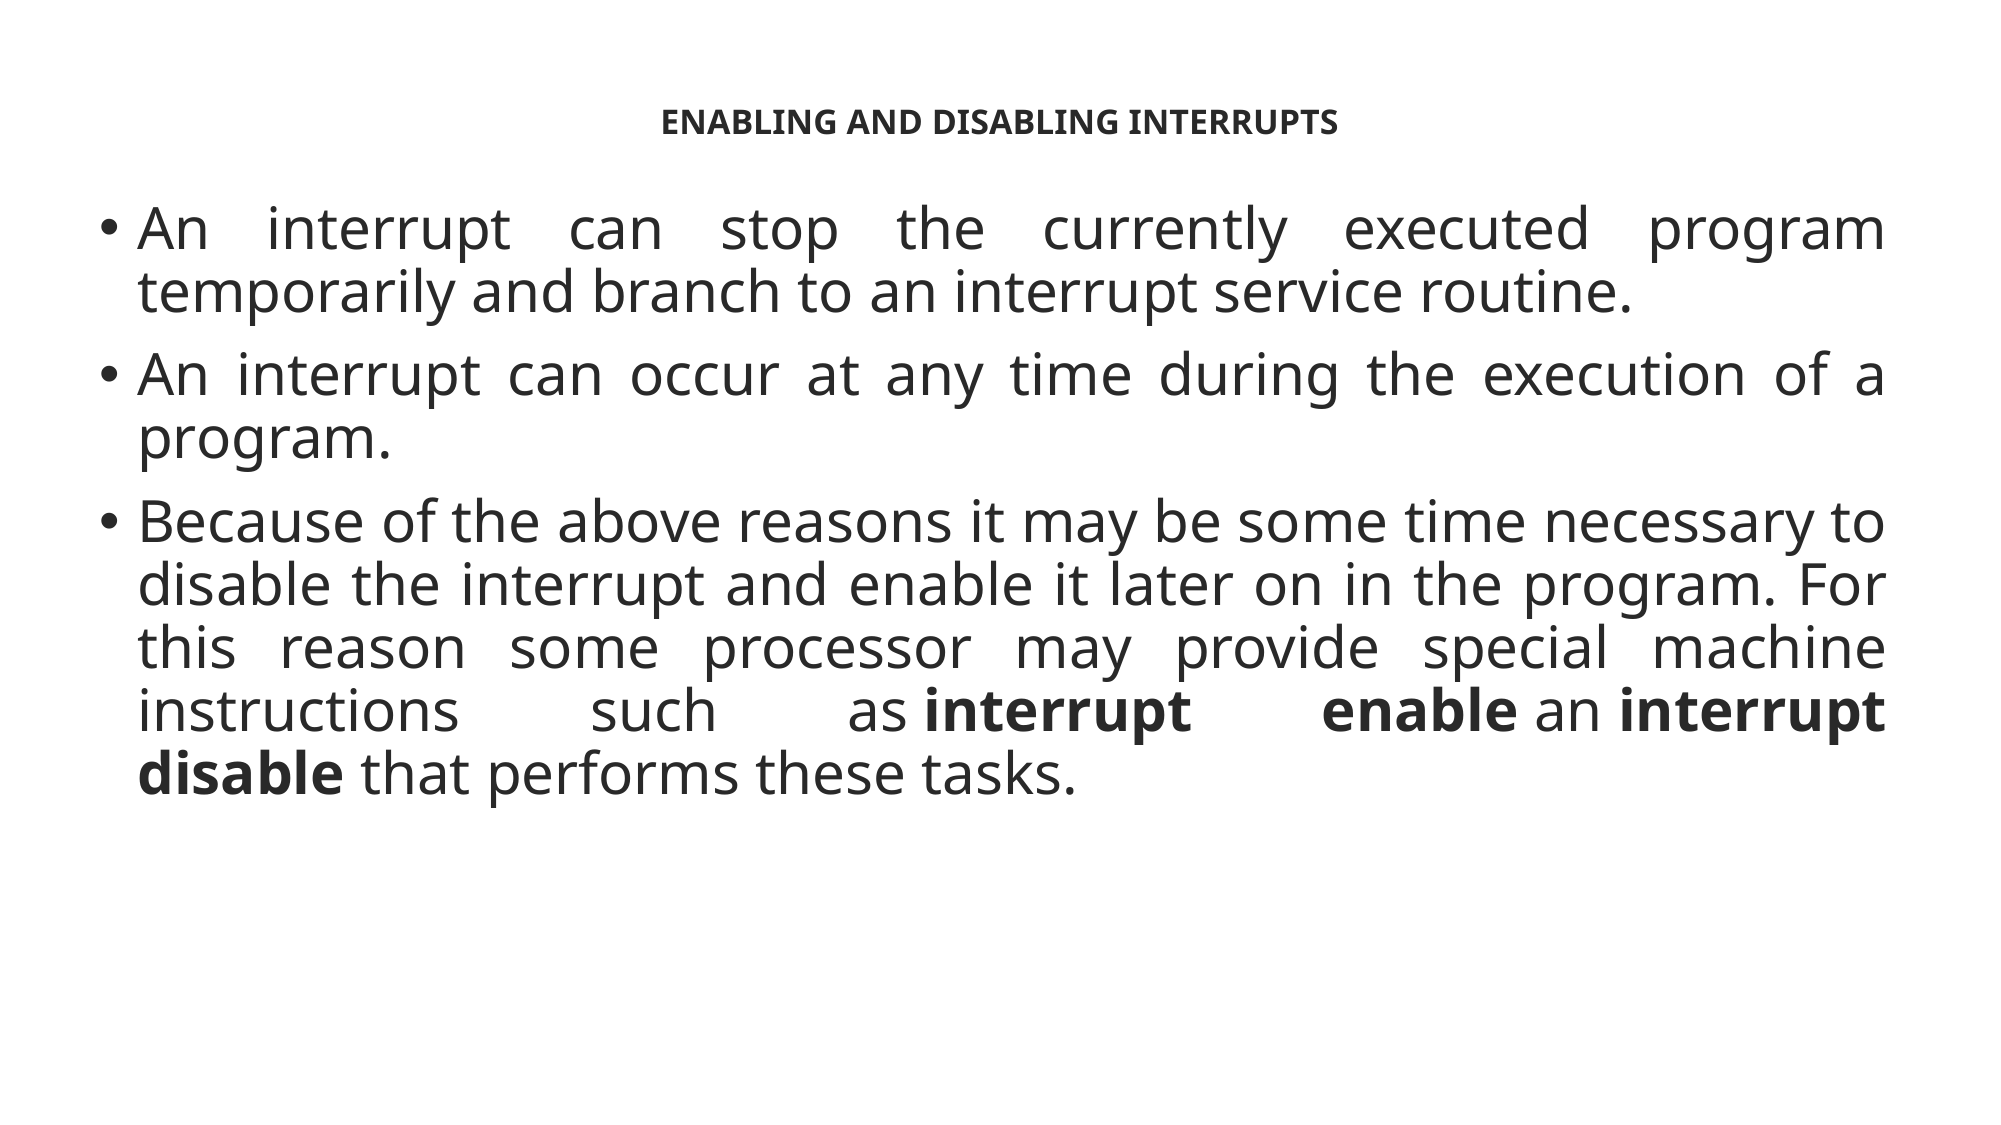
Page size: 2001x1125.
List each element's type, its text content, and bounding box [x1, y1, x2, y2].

title ENABLING AND DISABLING INTERRUPTS [137, 59, 1863, 191]
list An interrupt can stop the currently executed program temporarily and branch to an interrupt service routine. An interrupt can occur at any time during the execution of a program. Because of the above reasons it may be some time necessary to disable the interrupt and enable it later on in the program. For this reason some processor may provide special machine instructions such as interrupt enable an interrupt disable that performs these tasks. [84, 191, 1903, 1066]
